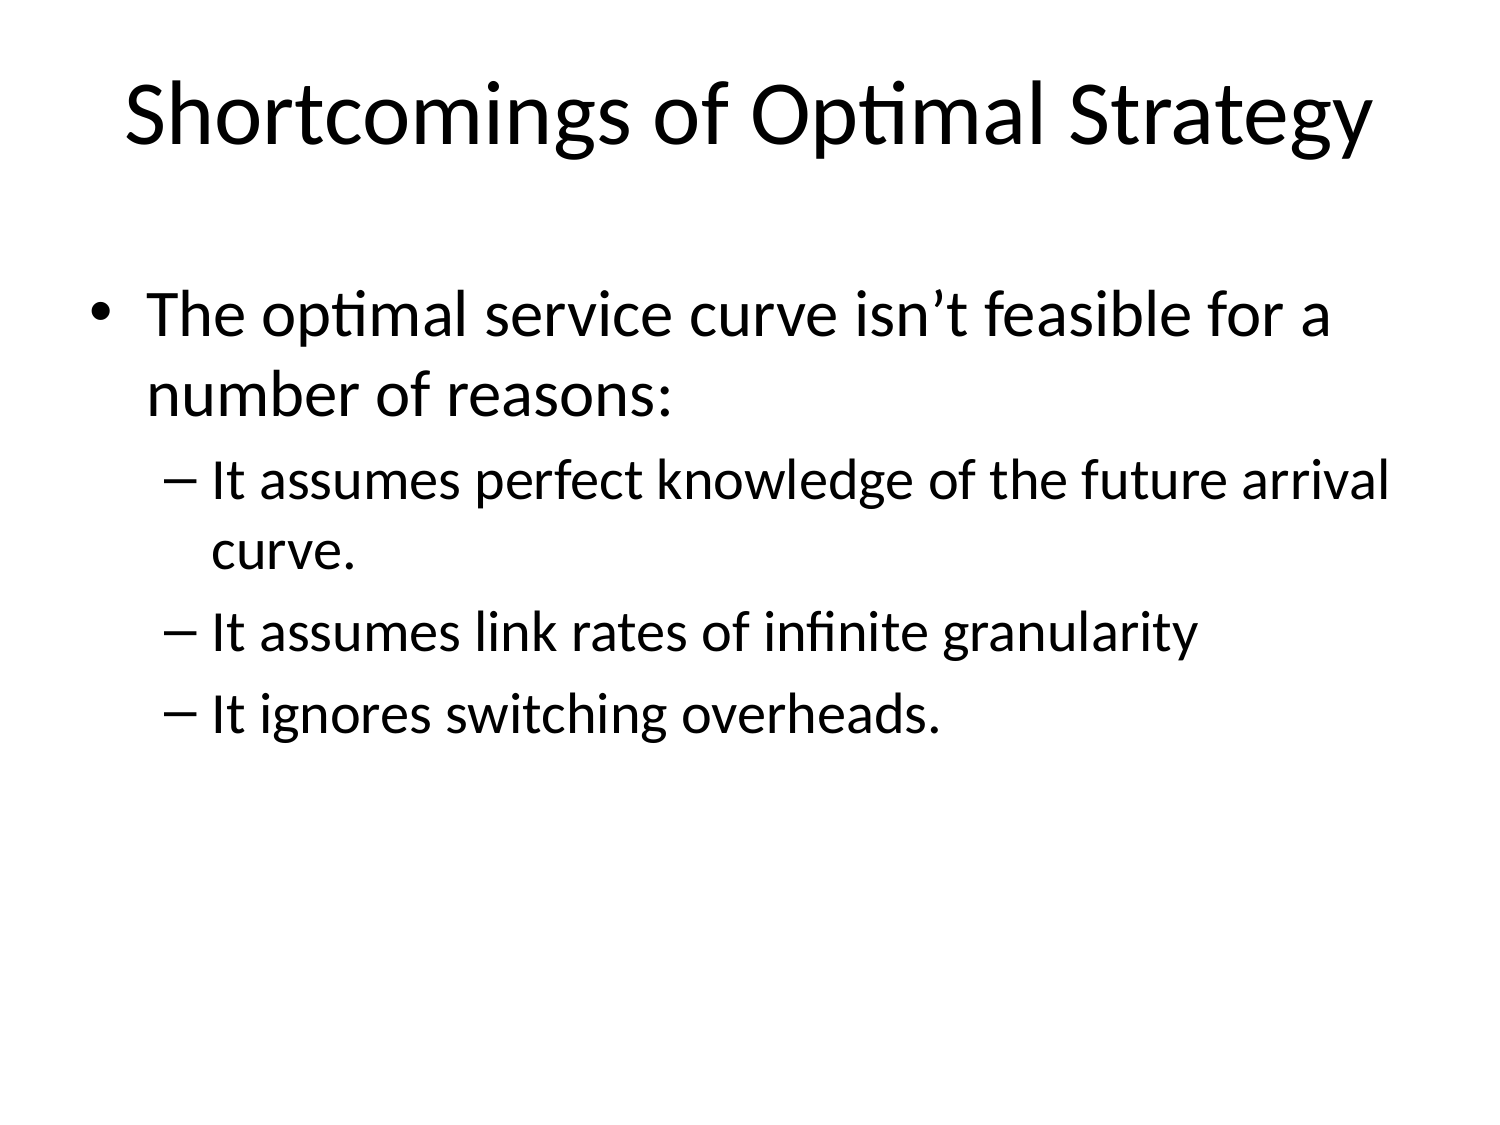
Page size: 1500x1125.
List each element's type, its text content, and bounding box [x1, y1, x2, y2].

title Shortcomings of Optimal Strategy [75, 45, 1425, 233]
list The optimal service curve isn’t feasible for a number of reasons: It assumes perfect knowledge of the future arrival curve. It assumes link rates of infinite granularity It ignores switching overheads. [75, 262, 1425, 1005]
